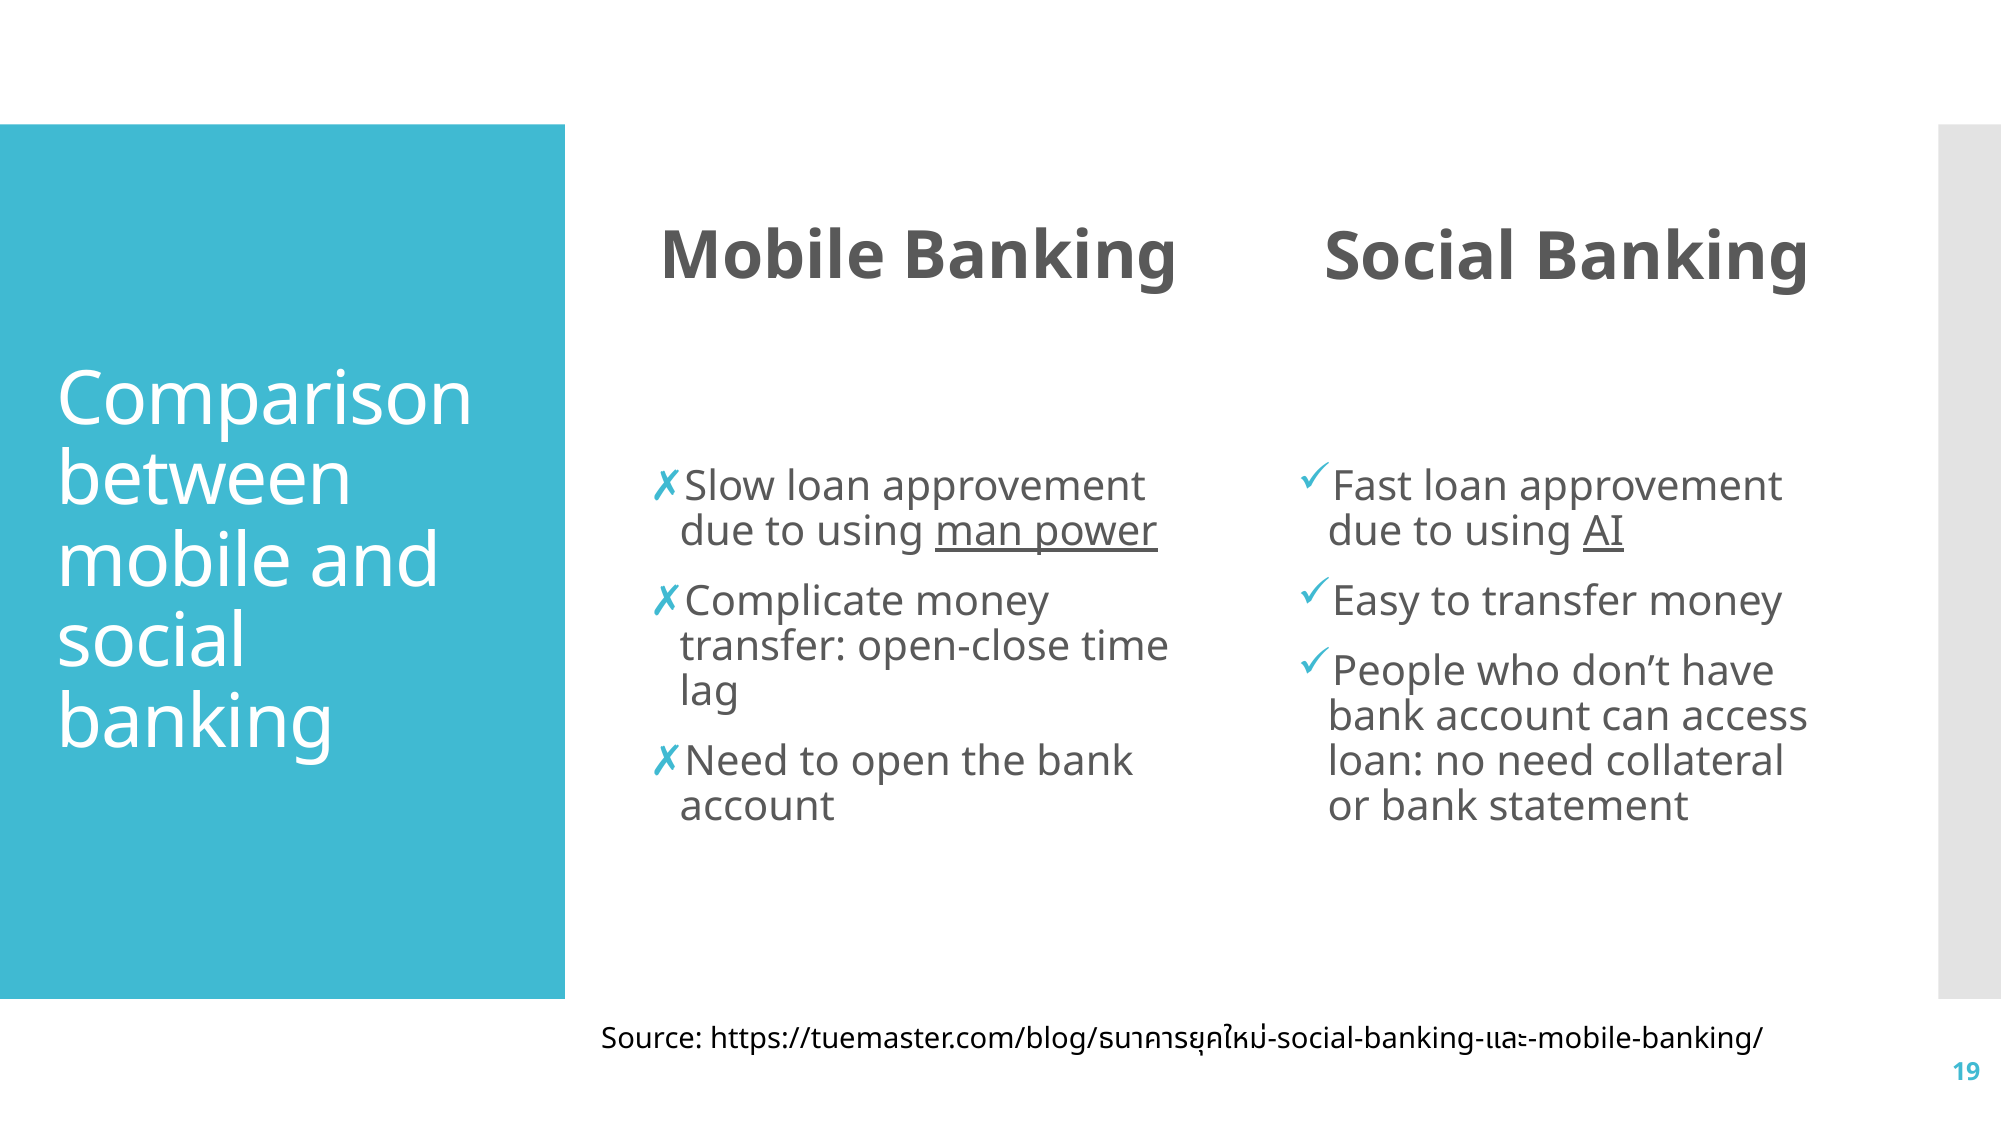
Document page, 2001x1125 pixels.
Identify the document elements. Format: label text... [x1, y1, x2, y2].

title Comparison between mobile and social banking [41, 184, 525, 940]
list Mobile Banking [634, 167, 1205, 301]
slide_number 19 [1744, 1042, 1996, 1103]
list Social Banking [1282, 167, 1853, 302]
text_box Source: https://tuemaster.com/blog/ธนาคารยุคใหม่-social-banking-และ-mobile-banking/ [586, 1012, 1898, 1062]
list Slow loan approvement due to using man power Complicate money transfer: open-close time lag Need to open the bank account [634, 316, 1205, 977]
list Fast loan approvement due to using AI Easy to transfer money People who don’t have bank account can access loan: no need collateral or bank statement [1282, 316, 1853, 977]
